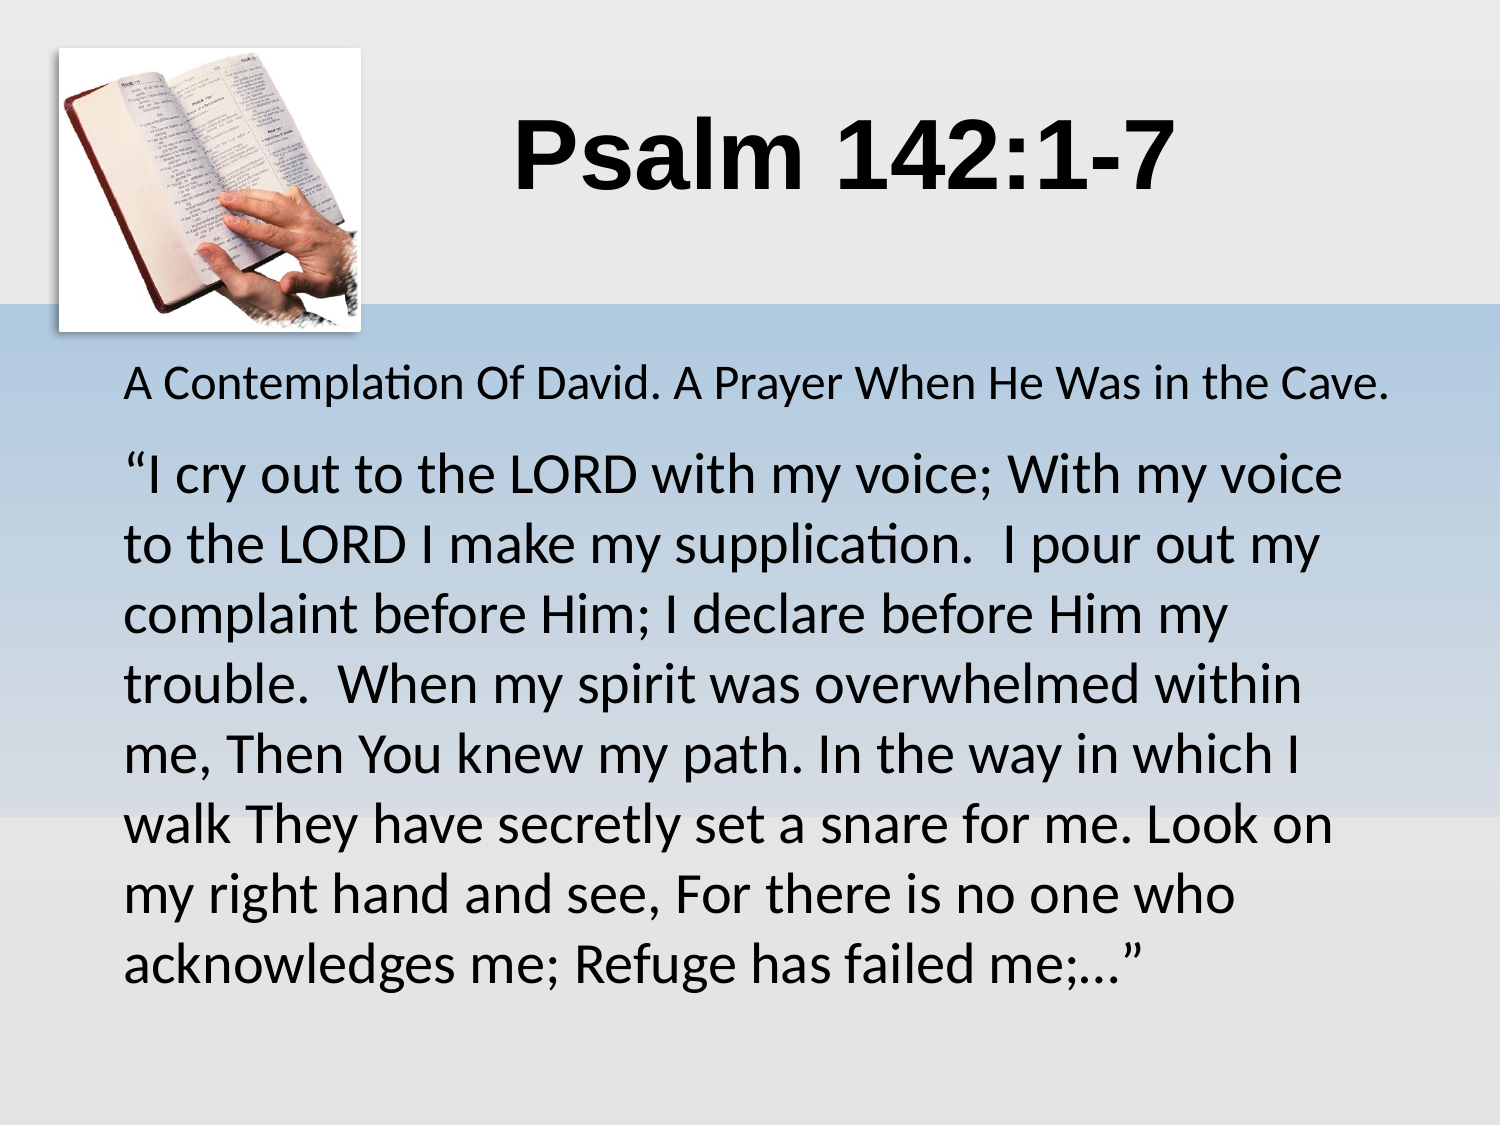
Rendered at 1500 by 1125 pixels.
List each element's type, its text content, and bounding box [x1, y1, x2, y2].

text_box Psalm 142:1-7 [358, 96, 1415, 219]
picture [62, 51, 358, 330]
text_box A Contemplation Of David. A Prayer When He Was in the Cave. “I cry out to the LORD with my voice; With my voice to the LORD I make my supplication. I pour out my complaint before Him; I declare before Him my trouble. When my spirit was overwhelmed within me, Then You knew my path. In the way in which I walk They have secretly set a snare for me. Look on my right hand and see, For there is no one who acknowledges me; Refuge has failed me;…” [108, 342, 1415, 1003]
